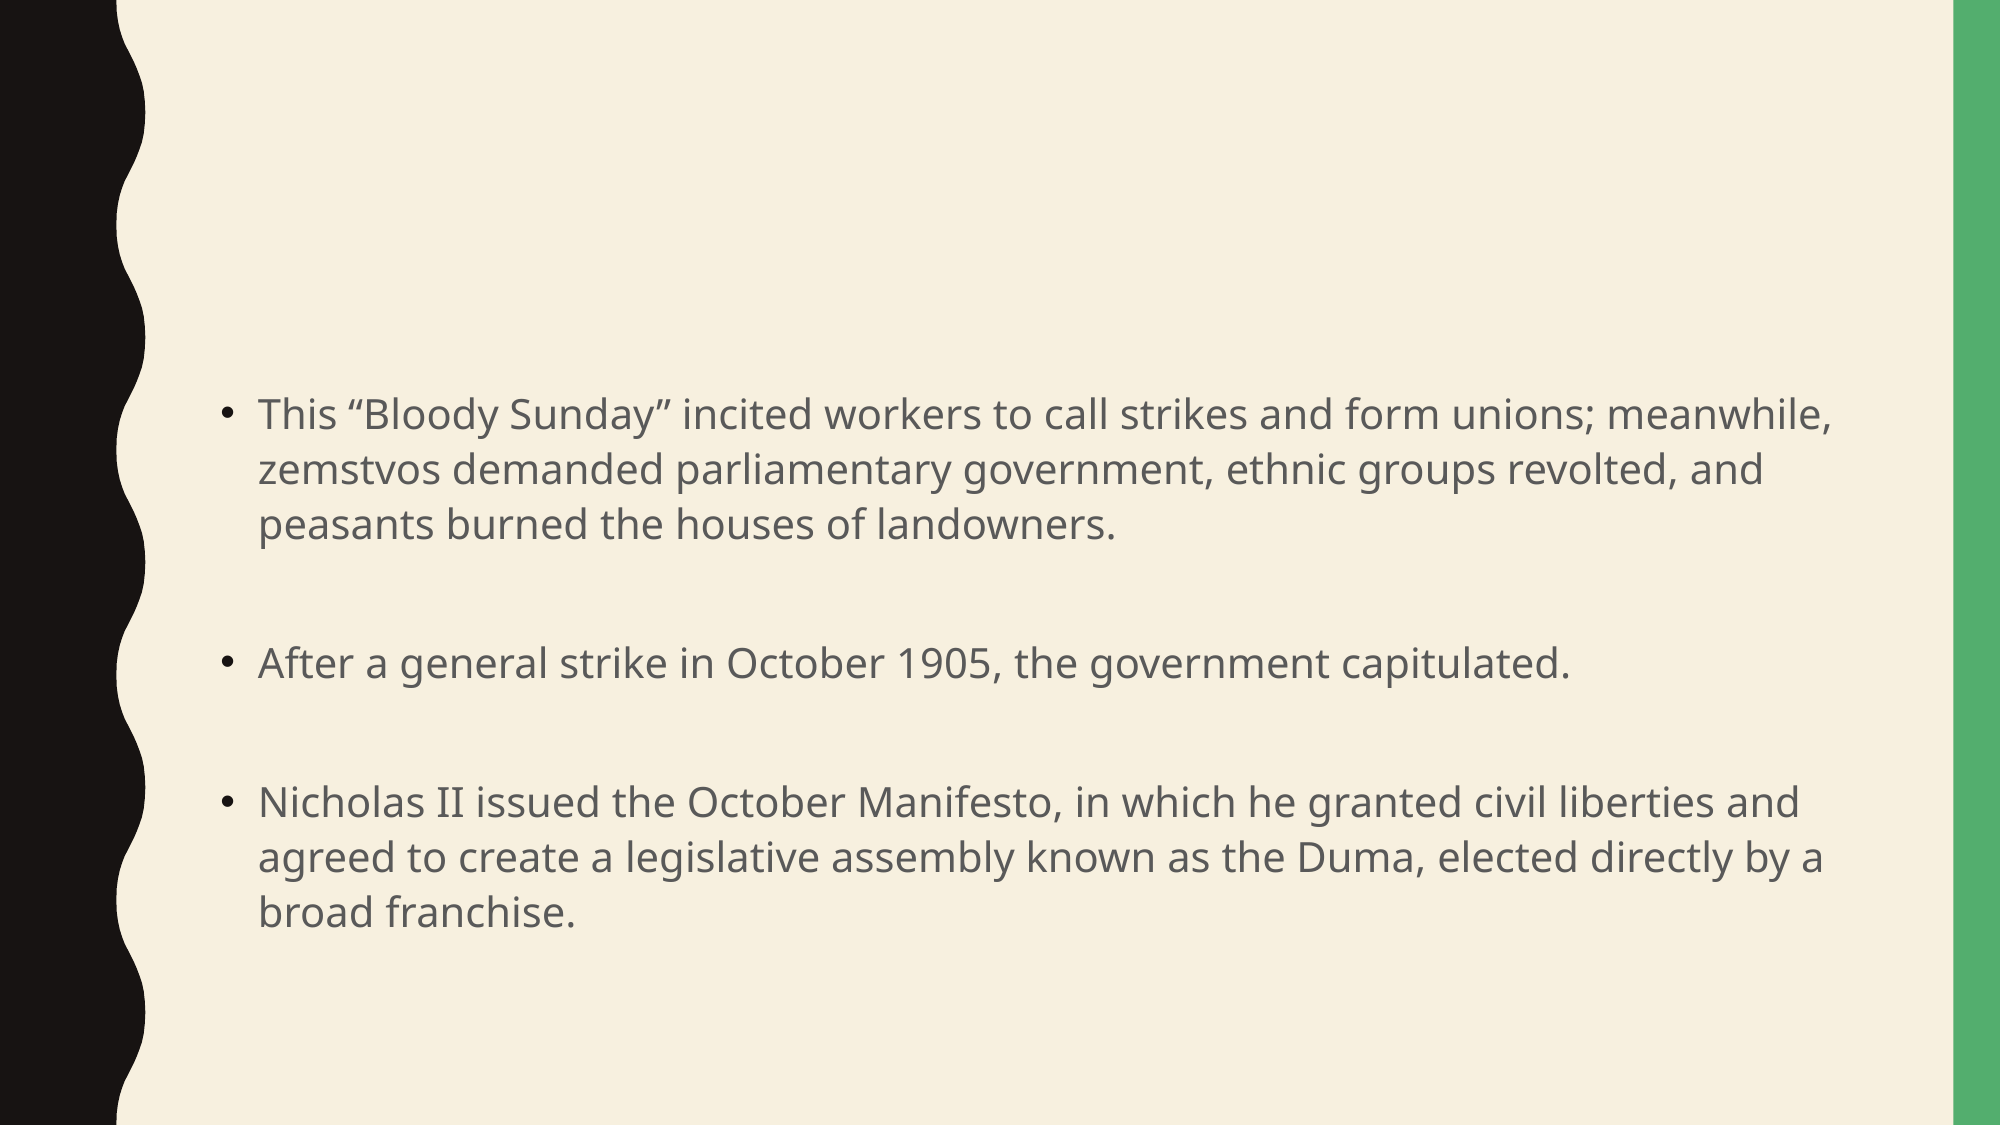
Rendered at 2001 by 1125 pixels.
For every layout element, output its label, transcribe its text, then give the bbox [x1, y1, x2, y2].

list This “Bloody Sunday” incited workers to call strikes and form unions; meanwhile, zemstvos demanded parliamentary government, ethnic groups revolted, and peasants burned the houses of landowners. After a general strike in October 1905, the government capitulated. Nicholas II issued the October Manifesto, in which he granted civil liberties and agreed to create a legislative assembly known as the Duma, elected directly by a broad franchise. [205, 375, 1875, 965]
